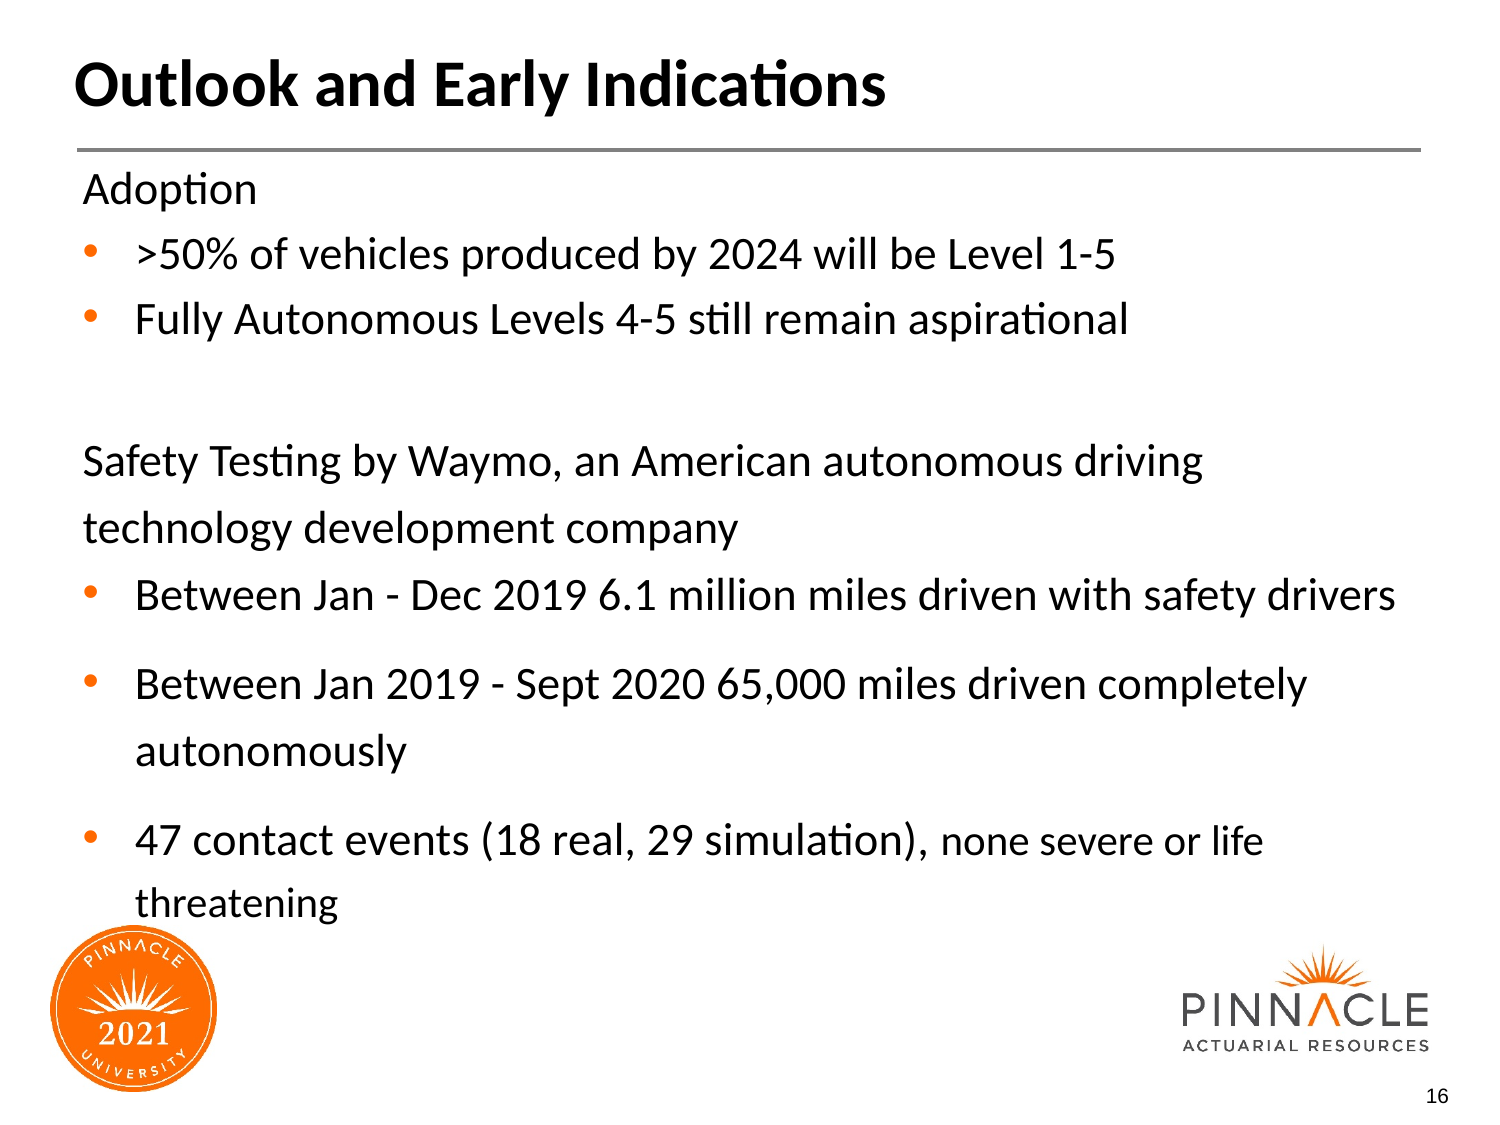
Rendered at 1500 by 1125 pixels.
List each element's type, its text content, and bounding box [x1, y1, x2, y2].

picture [1170, 935, 1439, 1062]
list Adoption >50% of vehicles produced by 2024 will be Level 1-5 Fully Autonomous Levels 4-5 still remain aspirational Safety Testing by Waymo, an American autonomous driving technology development company Between Jan - Dec 2019 6.1 million miles driven with safety drivers Between Jan 2019 - Sept 2020 65,000 miles driven completely autonomously 47 contact events (18 real, 29 simulation), none severe or life threatening [67, 149, 1424, 988]
picture [50, 925, 217, 1092]
title Outlook and Early Indications [59, 32, 1432, 129]
